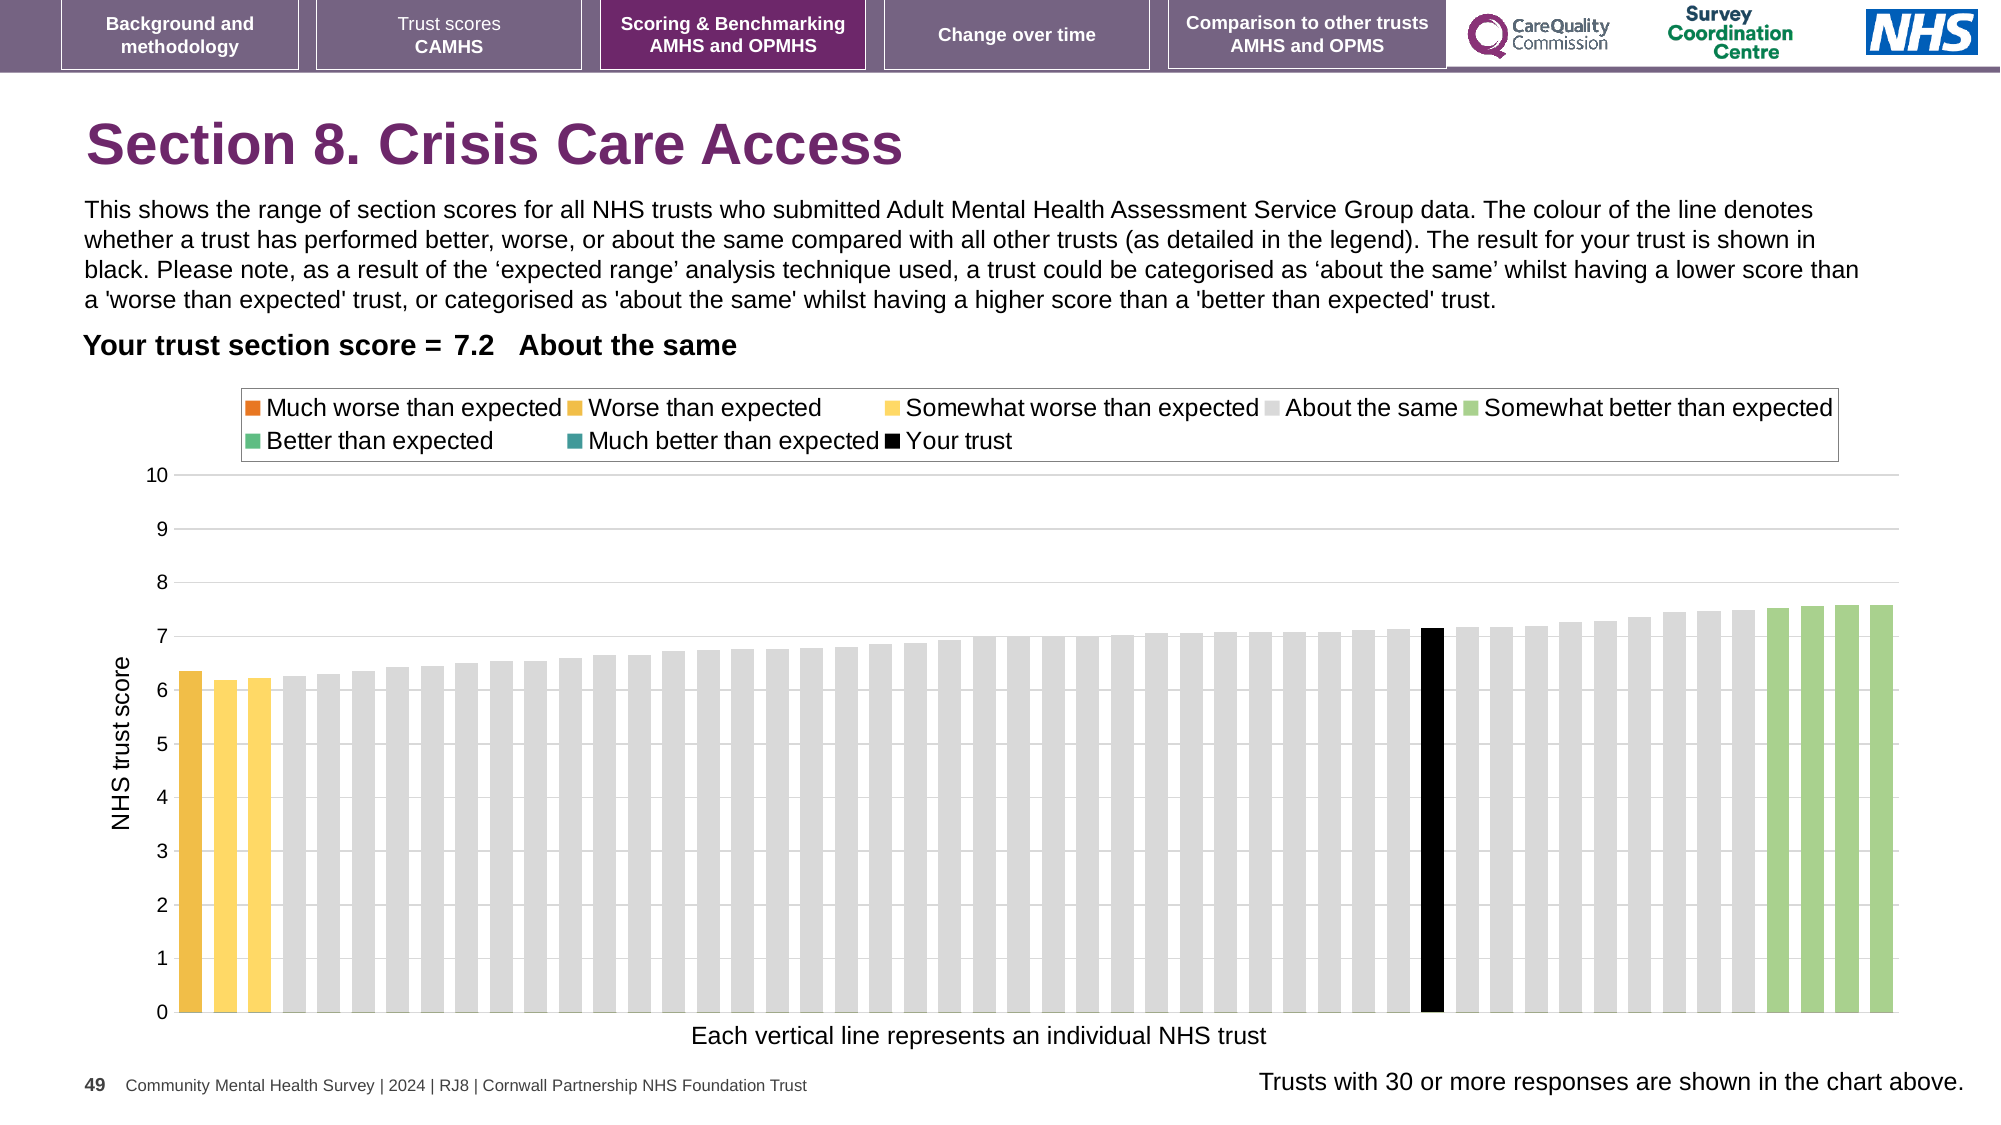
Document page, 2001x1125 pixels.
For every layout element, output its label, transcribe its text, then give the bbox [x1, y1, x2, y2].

table_header Your trust section score = [53, 323, 448, 370]
table_header 7.2 [448, 323, 518, 369]
picture [1666, 3, 1794, 61]
text_box Section 8. Crisis Care Access [72, 99, 1502, 185]
chart [99, 369, 1923, 1036]
text_box Each vertical line represents an individual NHS trust [676, 1036, 1283, 1058]
text_box This shows the range of section scores for all NHS trusts who submitted Adult Mental Health Assessment Service Group data. The colour of the line denotes whether a trust has performed better, worse, or about the same compared with all other trusts (as detailed in the legend). The result for your trust is shown in black. Please note, as a result of the ‘expected range’ analysis technique used, a trust could be categorised as ‘about the same’ whilst having a lower score than a 'worse than expected' trust, or categorised as 'about the same' whilst having a higher score than a 'better than expected' trust. [69, 186, 1890, 321]
text_box Trusts with 30 or more responses are shown in the chart above. [1244, 1057, 2000, 1103]
picture [1467, 13, 1610, 59]
table_header About the same [518, 323, 1807, 369]
picture [1866, 9, 1978, 55]
text_box 49 [84, 1065, 122, 1125]
